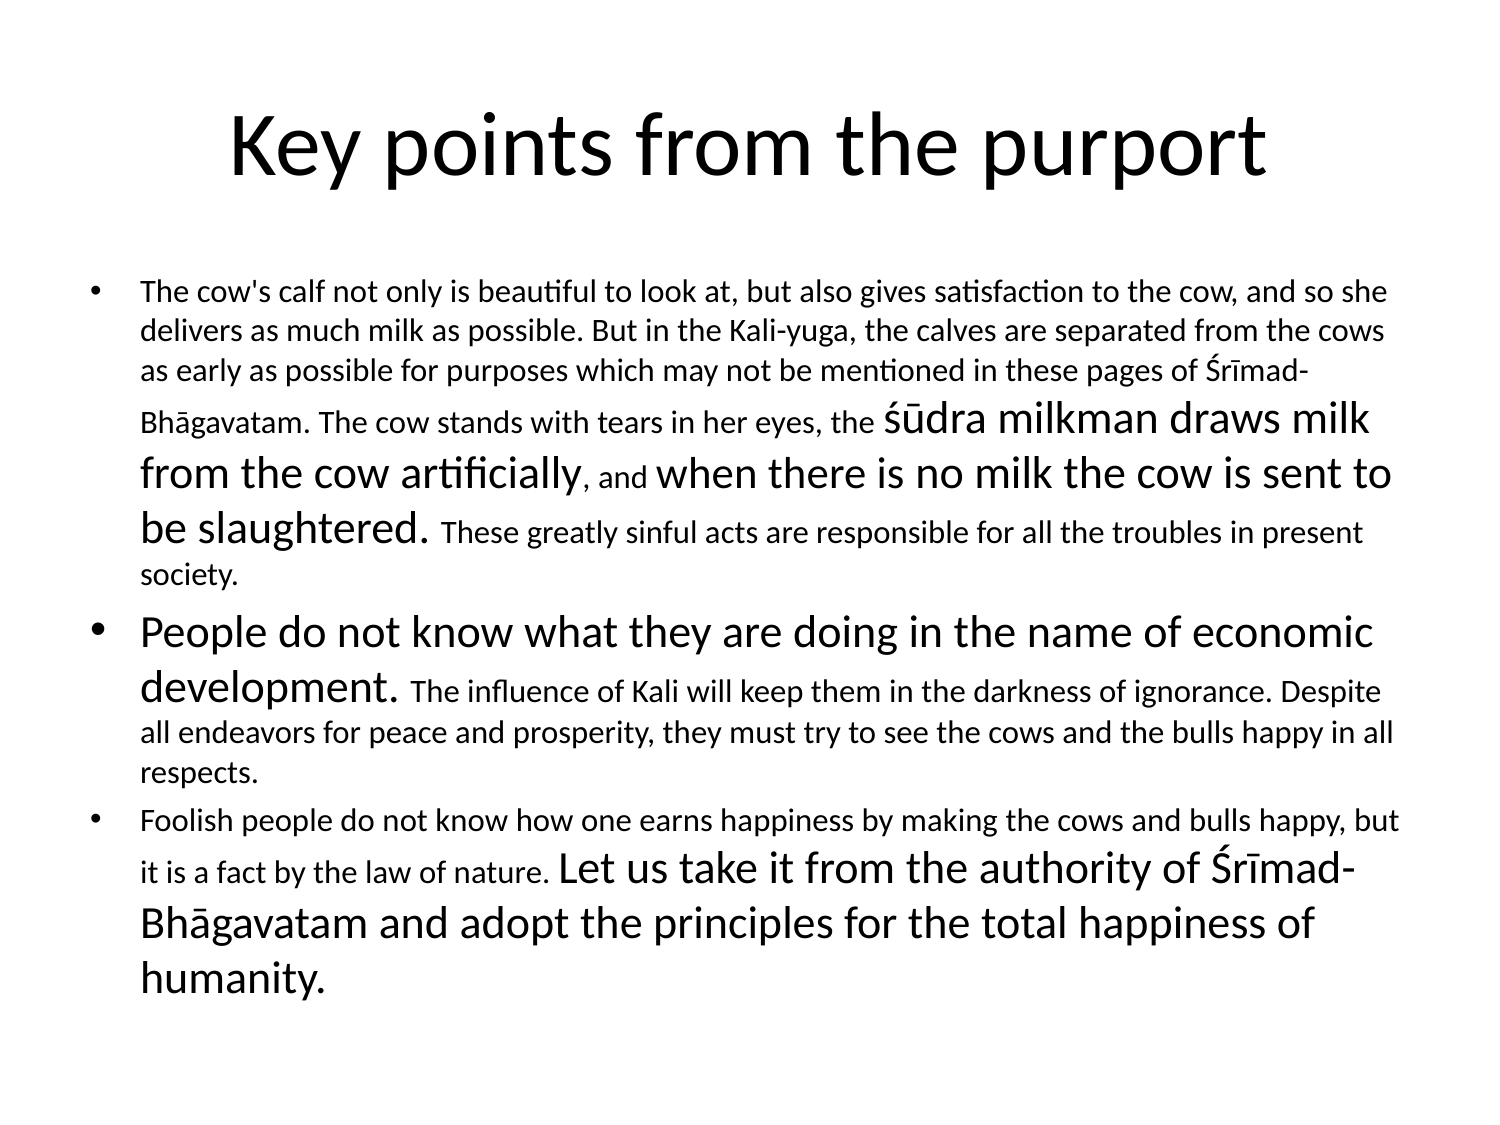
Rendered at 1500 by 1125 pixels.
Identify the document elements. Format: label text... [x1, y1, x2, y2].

title Key points from the purport [75, 45, 1425, 233]
list The cow's calf not only is beautiful to look at, but also gives satisfaction to the cow, and so she delivers as much milk as possible. But in the Kali-yuga, the calves are separated from the cows as early as possible for purposes which may not be mentioned in these pages of Śrīmad-Bhāgavatam. The cow stands with tears in her eyes, the śūdra milkman draws milk from the cow artificially, and when there is no milk the cow is sent to be slaughtered. These greatly sinful acts are responsible for all the troubles in present society. People do not know what they are doing in the name of economic development. The influence of Kali will keep them in the darkness of ignorance. Despite all endeavors for peace and prosperity, they must try to see the cows and the bulls happy in all respects. Foolish people do not know how one earns happiness by making the cows and bulls happy, but it is a fact by the law of nature. Let us take it from the authority of Śrīmad-Bhāgavatam and adopt the principles for the total happiness of humanity. [75, 262, 1425, 1025]
